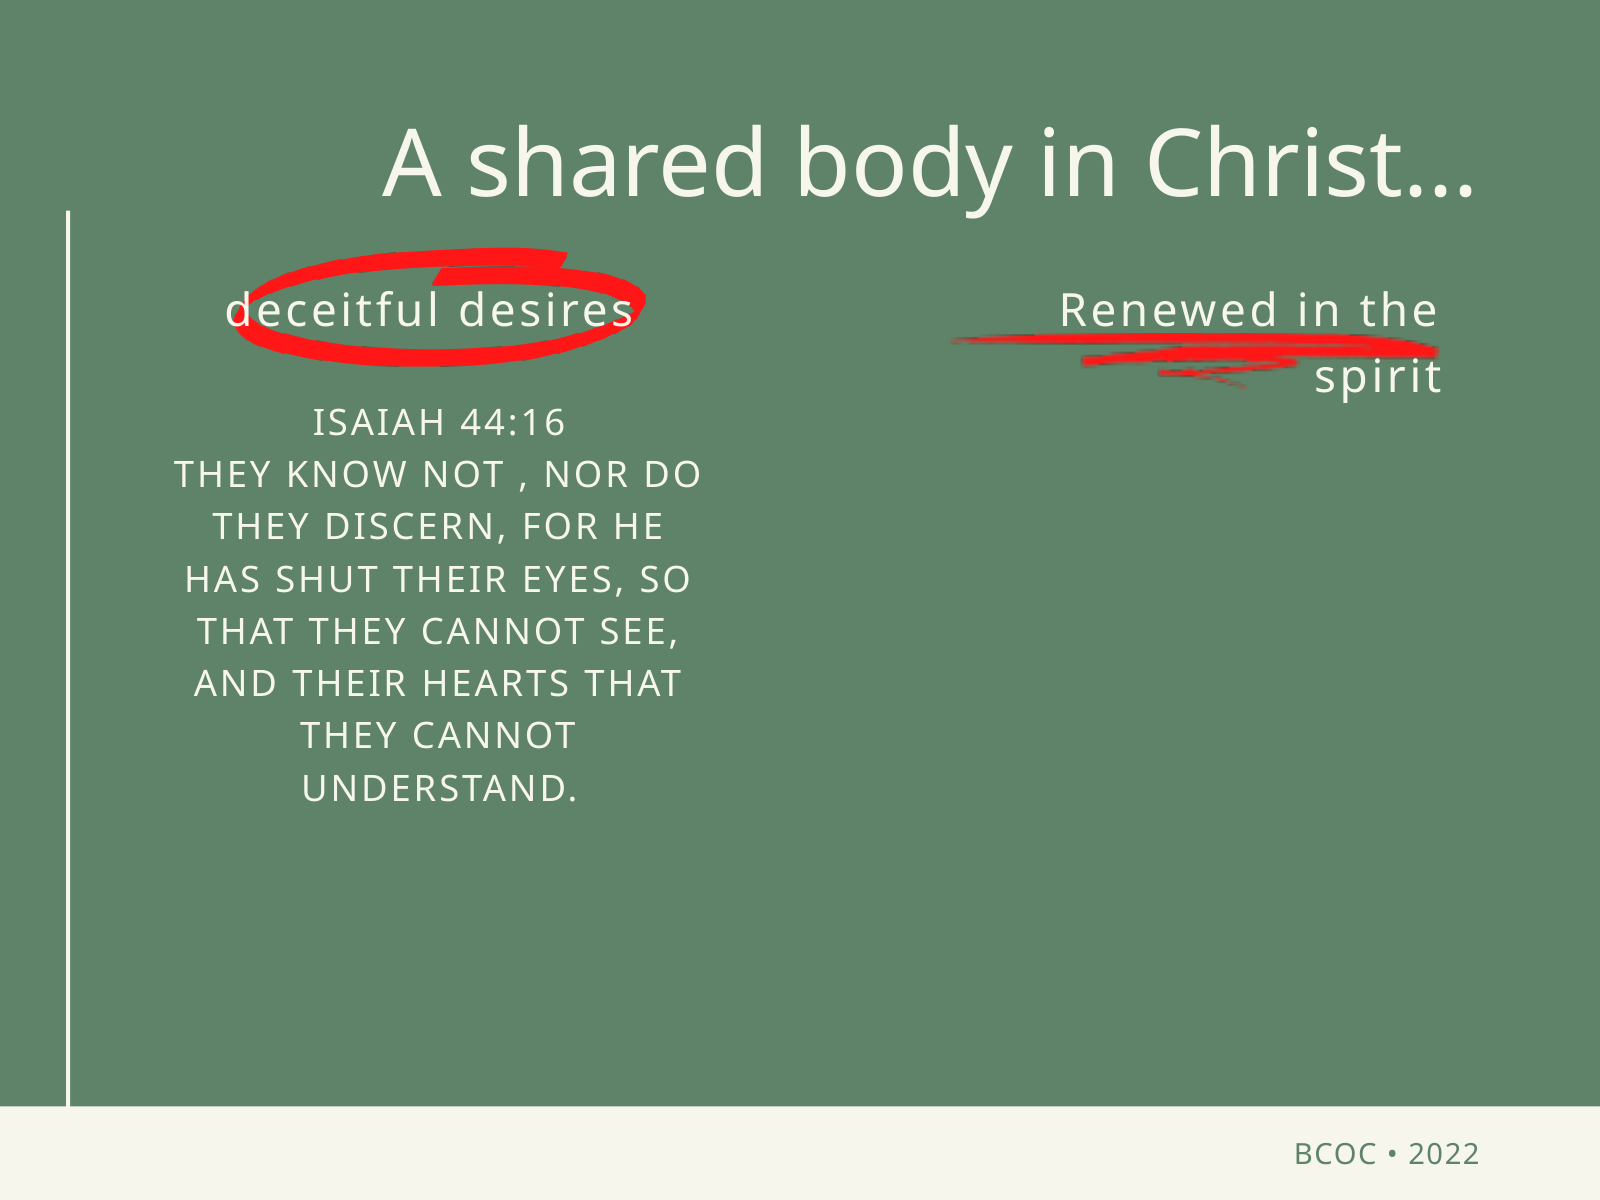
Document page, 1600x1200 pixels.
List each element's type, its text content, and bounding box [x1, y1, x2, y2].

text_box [25, 119, 111, 1103]
picture [233, 246, 646, 368]
text_box A shared body in Christ... [214, 117, 1480, 215]
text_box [0, 1106, 1600, 1200]
text_box ISAIAH 44:16 THEY KNOW NOT , NOR DO THEY DISCERN, FOR HE HAS SHUT THEIR EYES, SO THAT THEY CANNOT SEE, AND THEIR HEARTS THAT THEY CANNOT UNDERSTAND. [170, 390, 709, 809]
picture [950, 333, 1439, 390]
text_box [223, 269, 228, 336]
text_box Renewed in the spirit [948, 269, 1442, 334]
text_box Renewed in the spirit [948, 395, 1442, 402]
